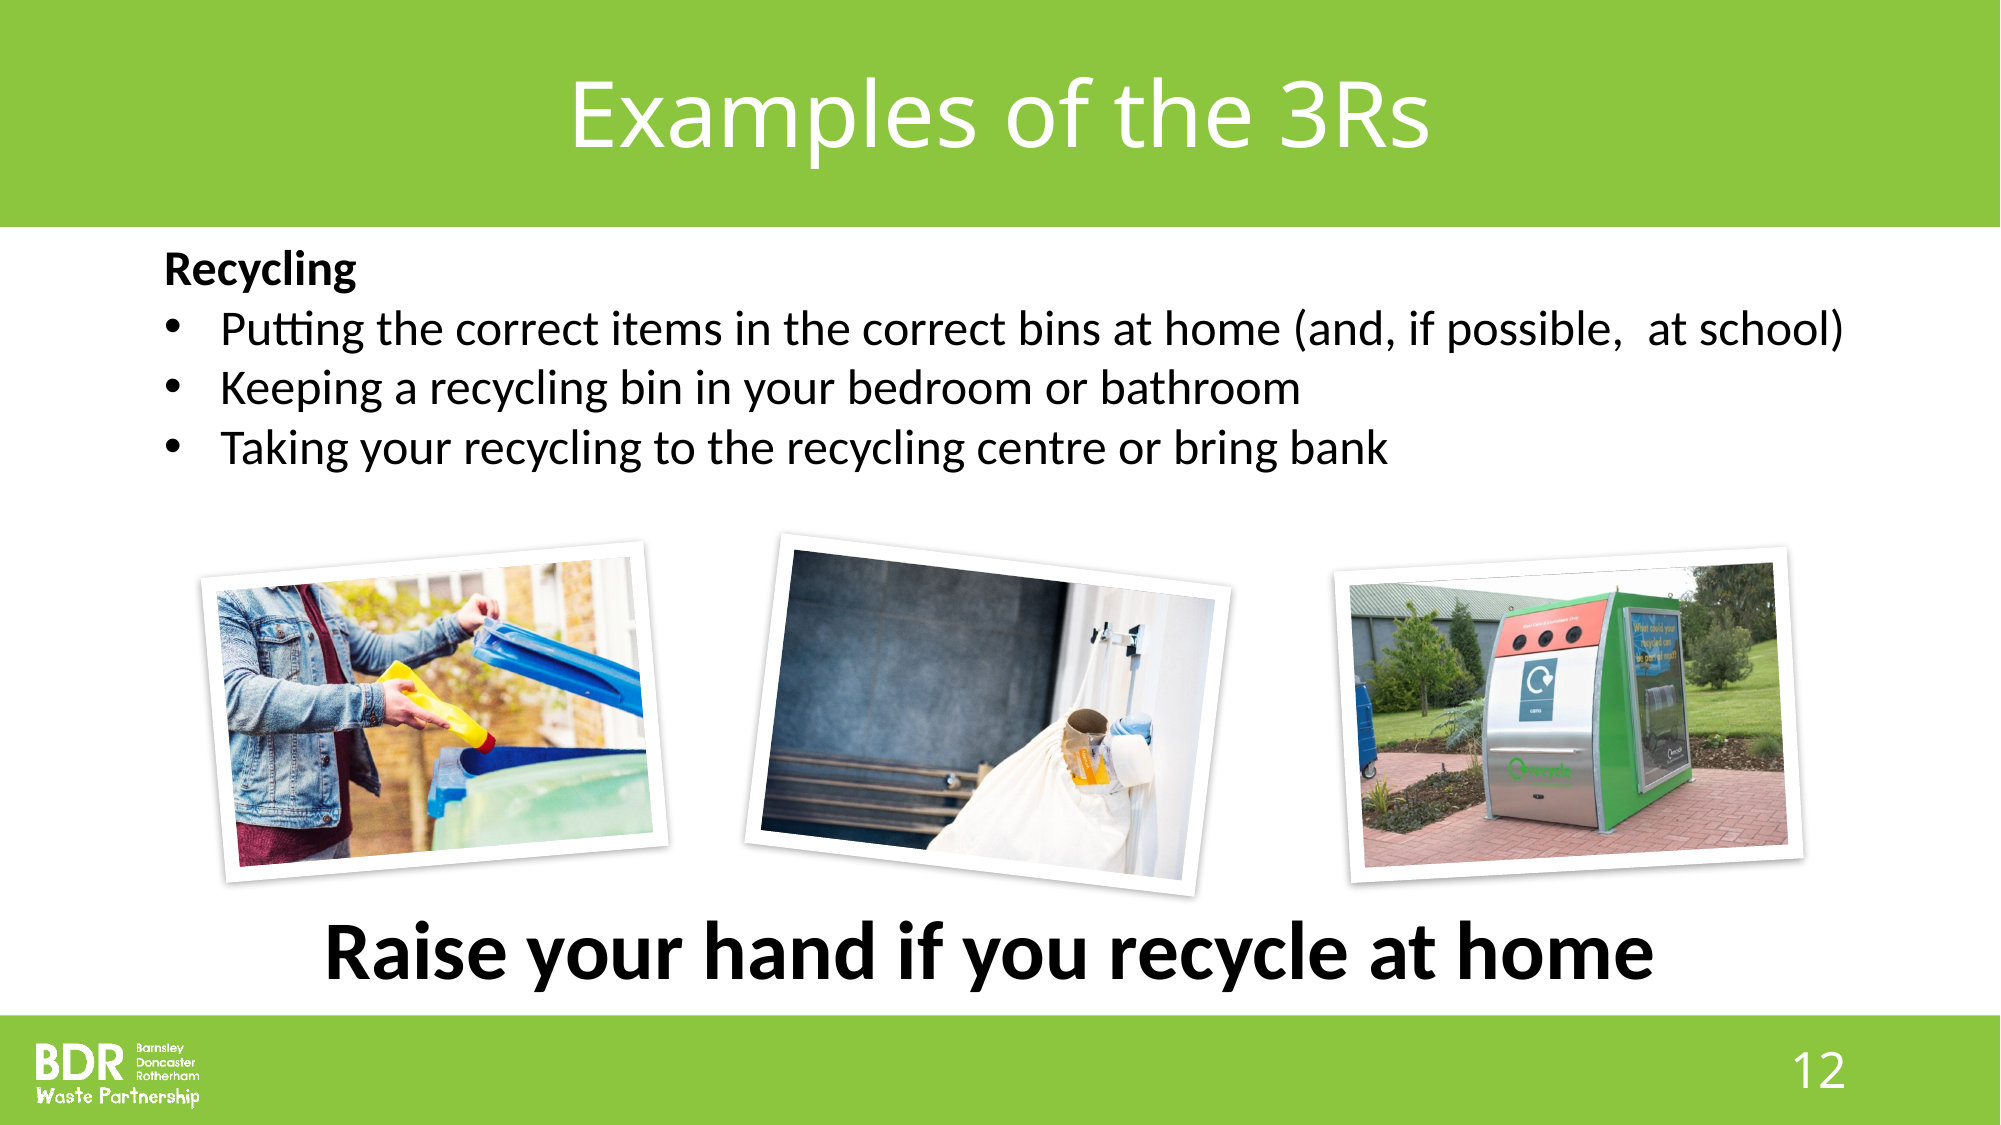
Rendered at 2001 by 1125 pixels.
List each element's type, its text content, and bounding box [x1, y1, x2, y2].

title Examples of the 3Rs [0, 9, 2000, 227]
picture [1350, 563, 1788, 867]
picture [761, 550, 1215, 880]
slide_number 12 [1412, 1042, 1863, 1103]
text_box Recycling Putting the correct items in the correct bins at home (and, if possible, at school) Keeping a recycling bin in your bedroom or bathroom Taking your recycling to the recycling centre or bring bank [149, 227, 1923, 543]
list Raise your hand if you recycle at home [149, 900, 1851, 1044]
picture [217, 557, 652, 866]
picture [14, 1026, 220, 1125]
